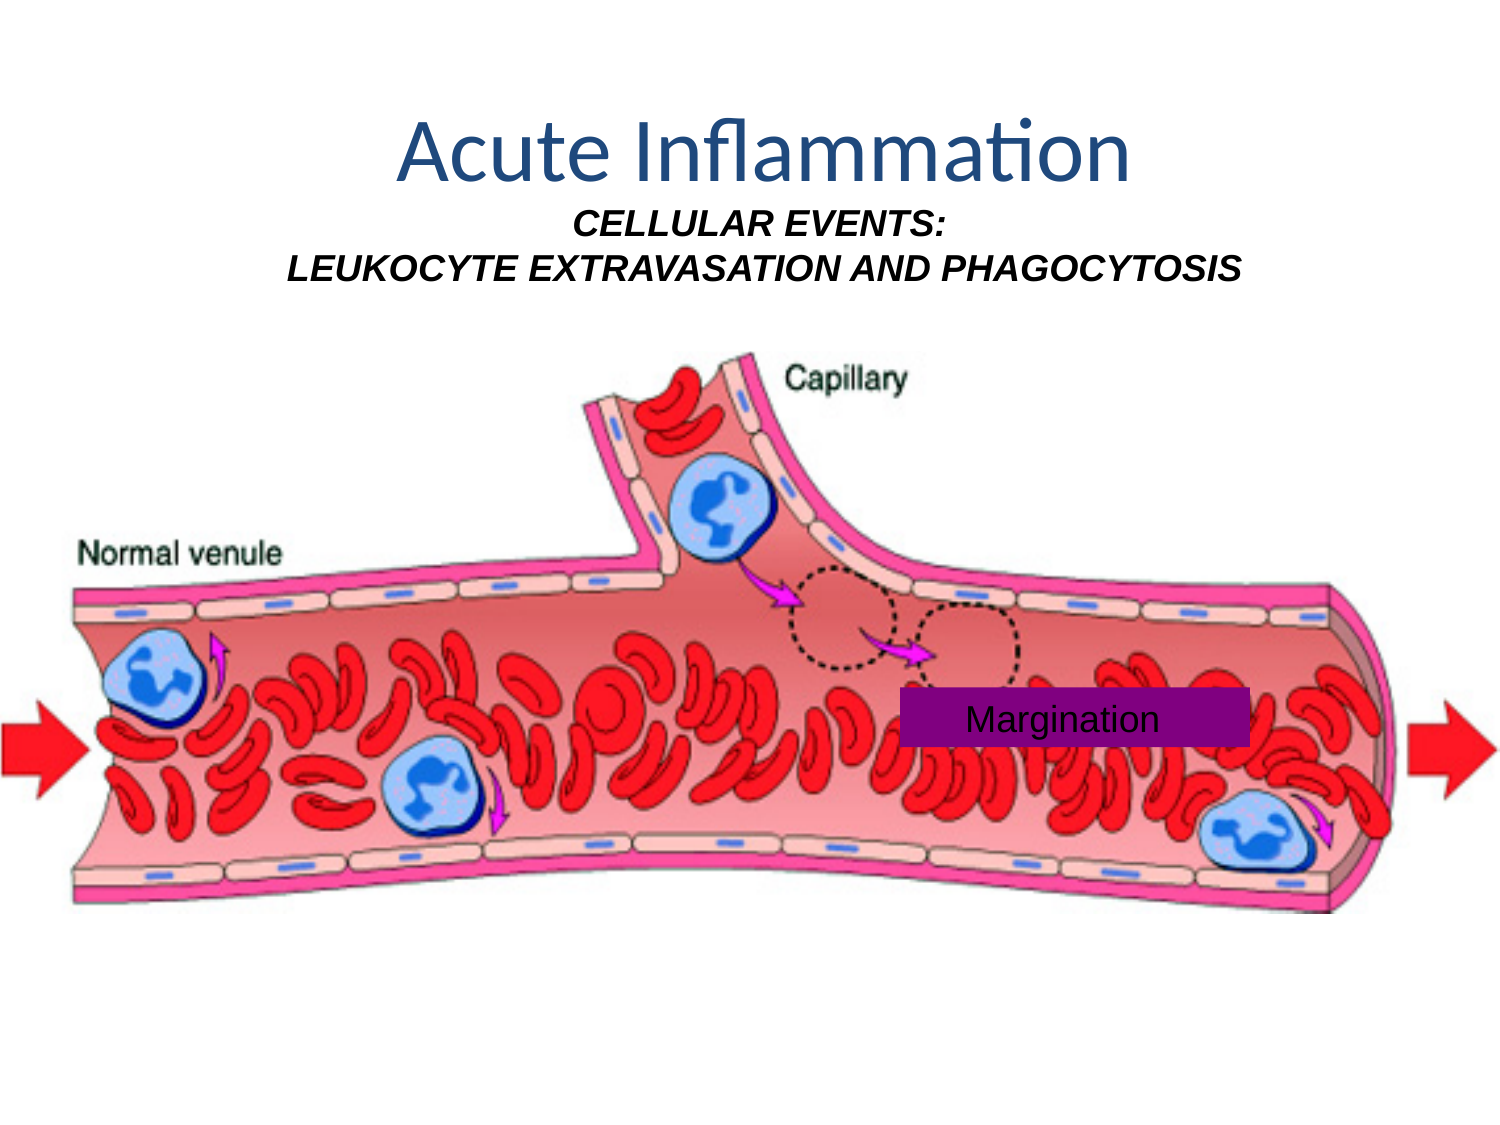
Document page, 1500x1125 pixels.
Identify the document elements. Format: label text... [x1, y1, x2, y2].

picture [0, 351, 1500, 915]
text_box Acute Inflammation CELLULAR EVENTS: LEUKOCYTE EXTRAVASATION AND PHAGOCYTOSIS [271, 81, 1258, 297]
